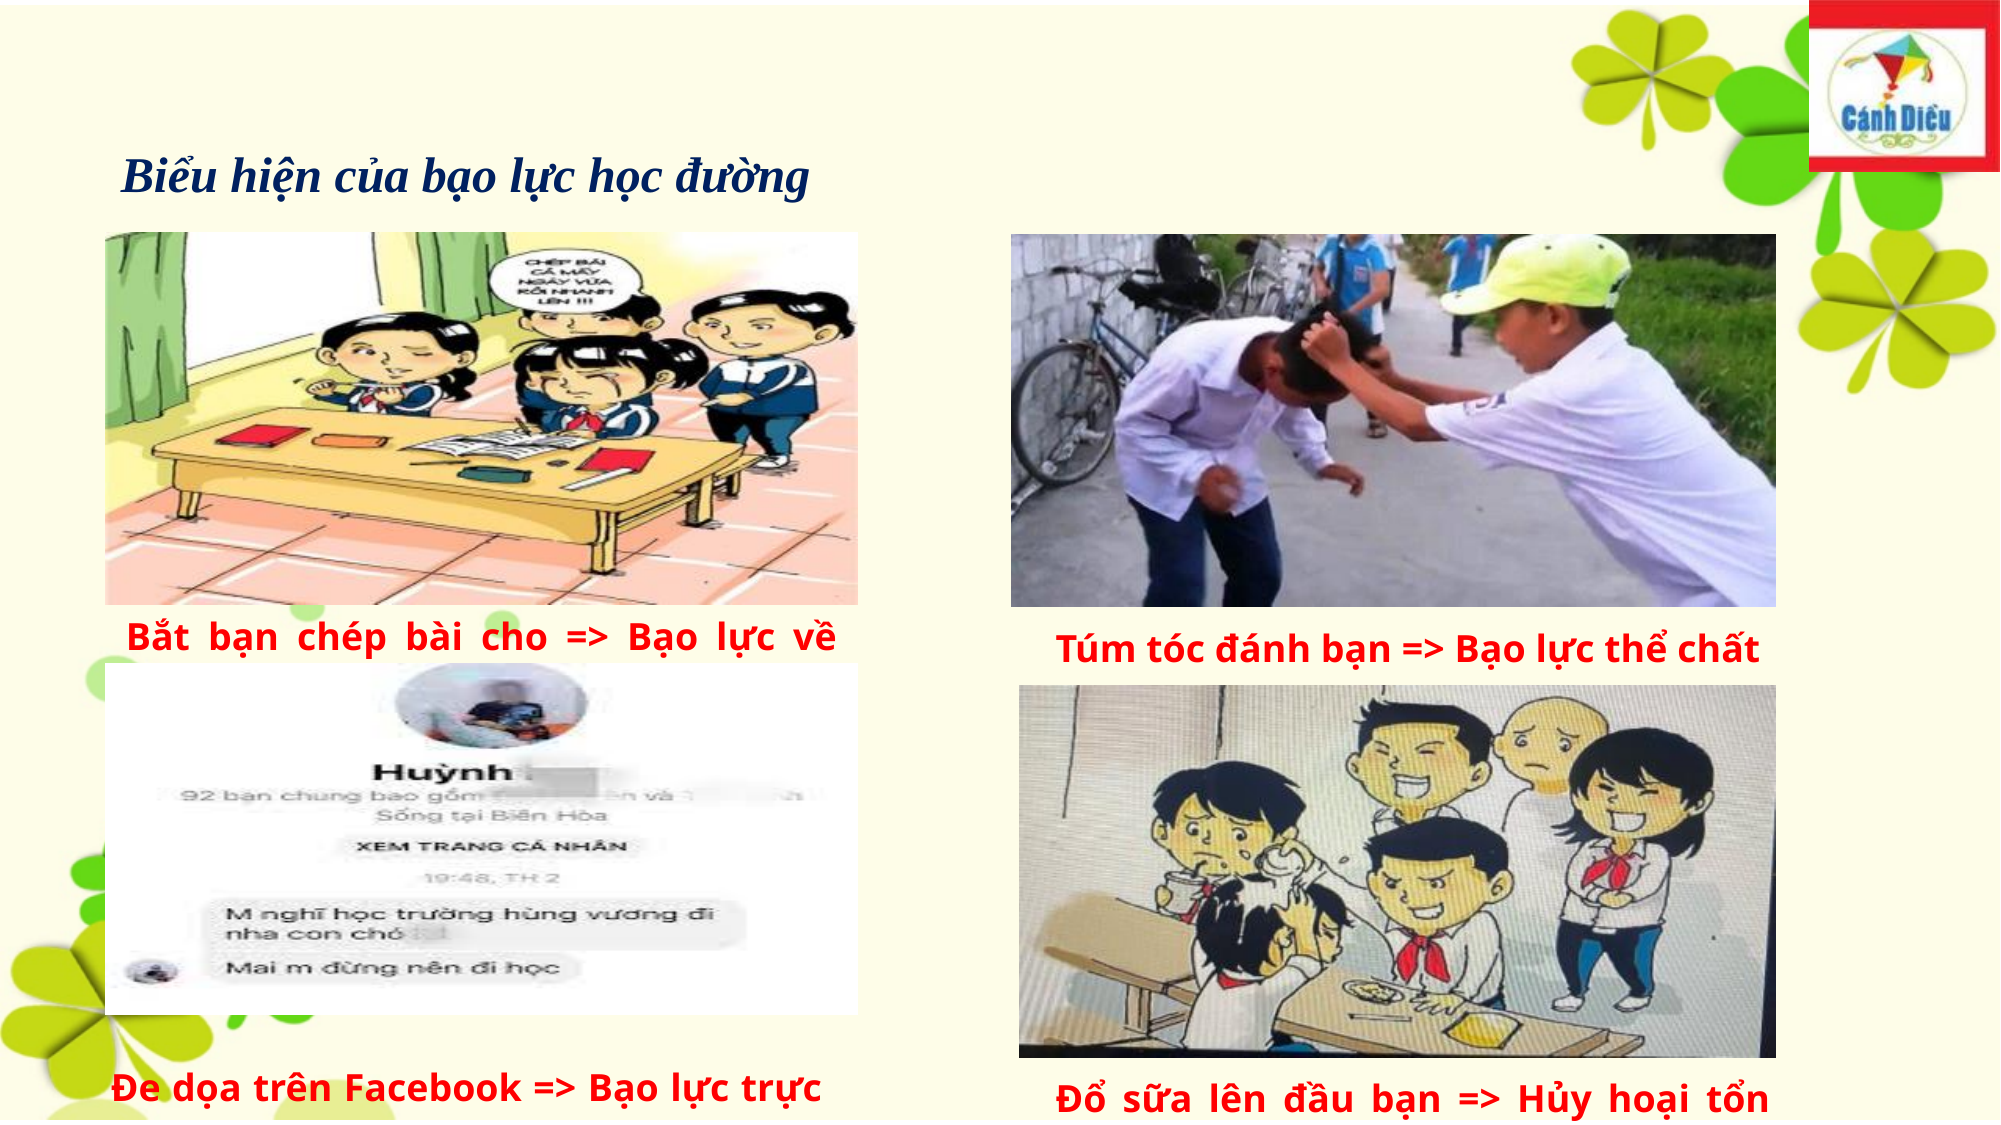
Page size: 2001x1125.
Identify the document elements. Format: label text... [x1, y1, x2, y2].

picture [0, 0, 2000, 1120]
text_box Đổ sữa lên đầu bạn => Hủy hoại tổn thất [1035, 1120, 1791, 1125]
text_box Đe dọa trên Facebook => Bạo lực trực tuyến [90, 1120, 843, 1125]
